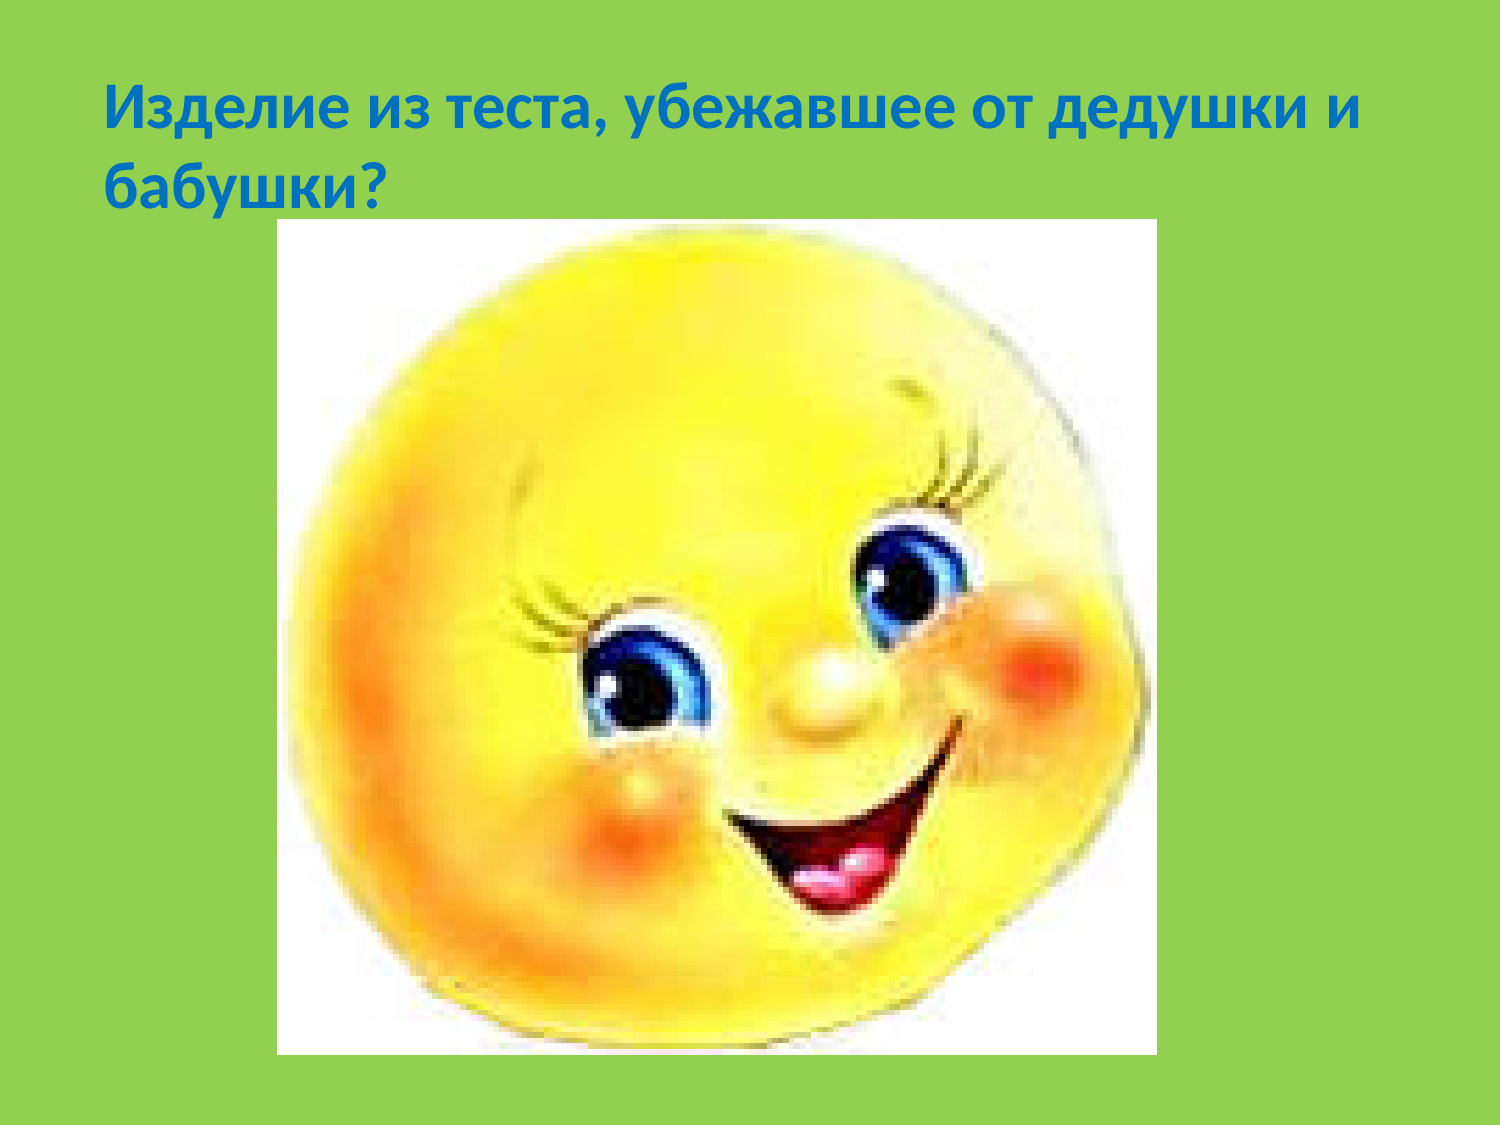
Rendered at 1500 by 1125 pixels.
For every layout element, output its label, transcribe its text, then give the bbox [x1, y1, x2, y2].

text_box Изделие из теста, убежавшее от дедушки и бабушки? [88, 54, 1412, 230]
picture [277, 219, 1157, 1055]
